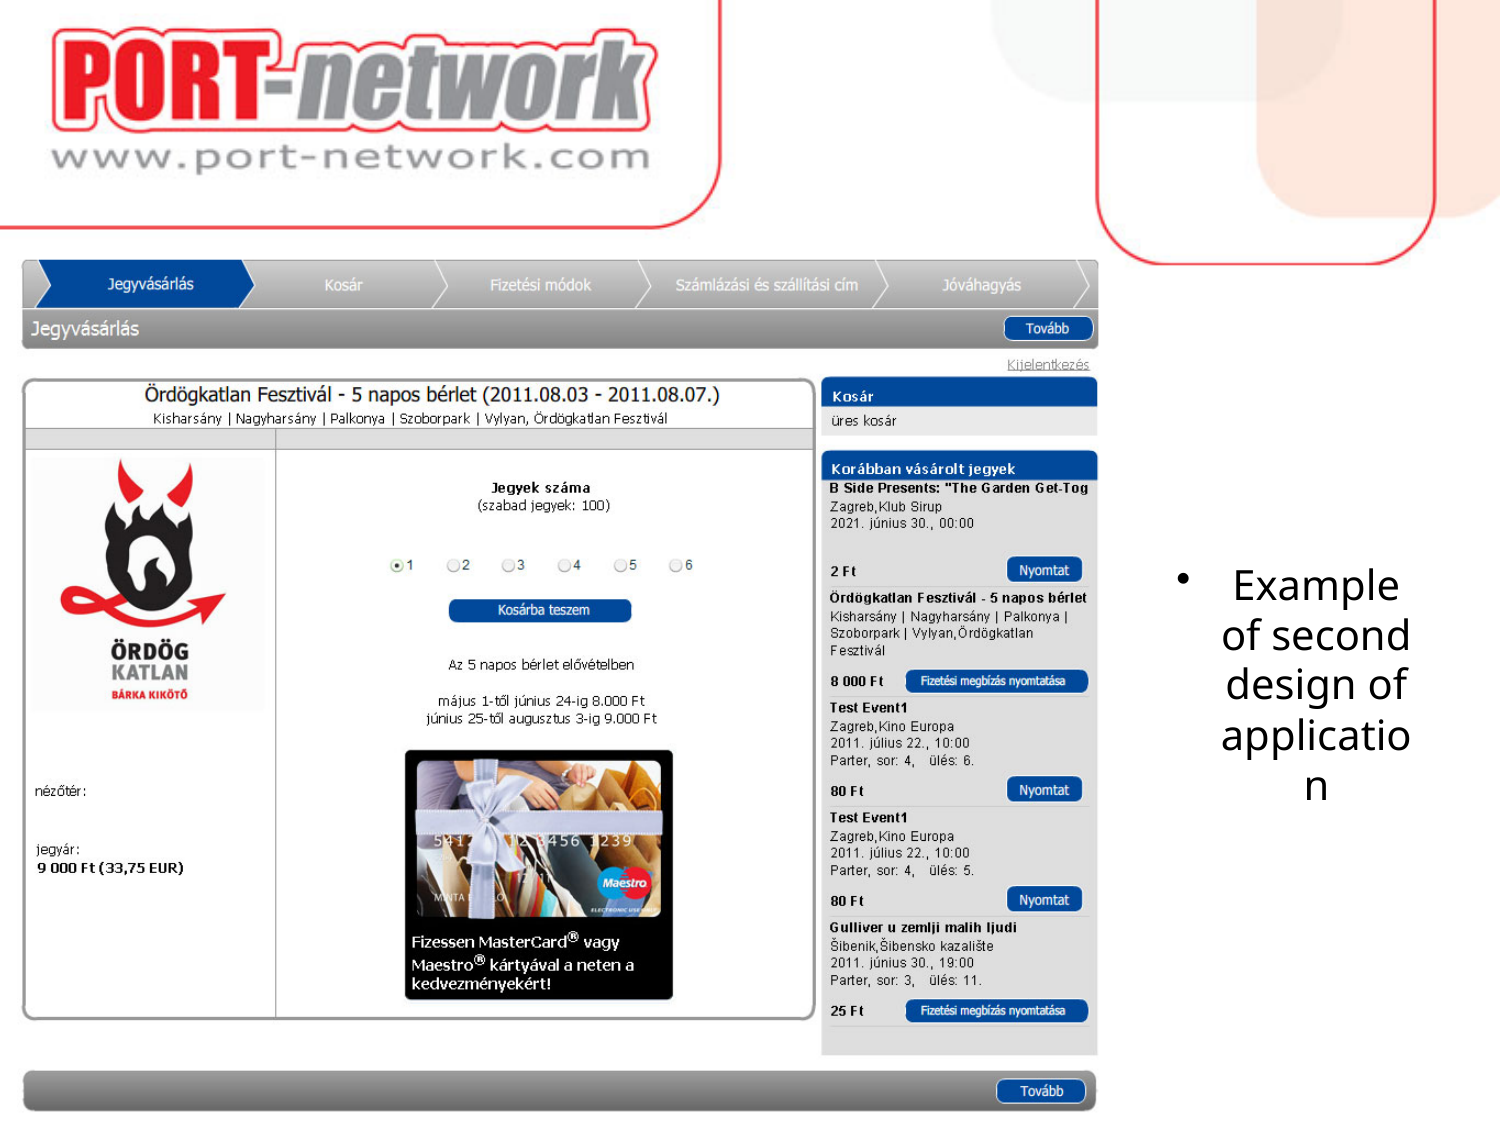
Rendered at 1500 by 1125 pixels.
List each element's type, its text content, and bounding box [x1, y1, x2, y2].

list Example of second design of application [1139, 550, 1437, 687]
picture [0, 0, 1500, 1125]
